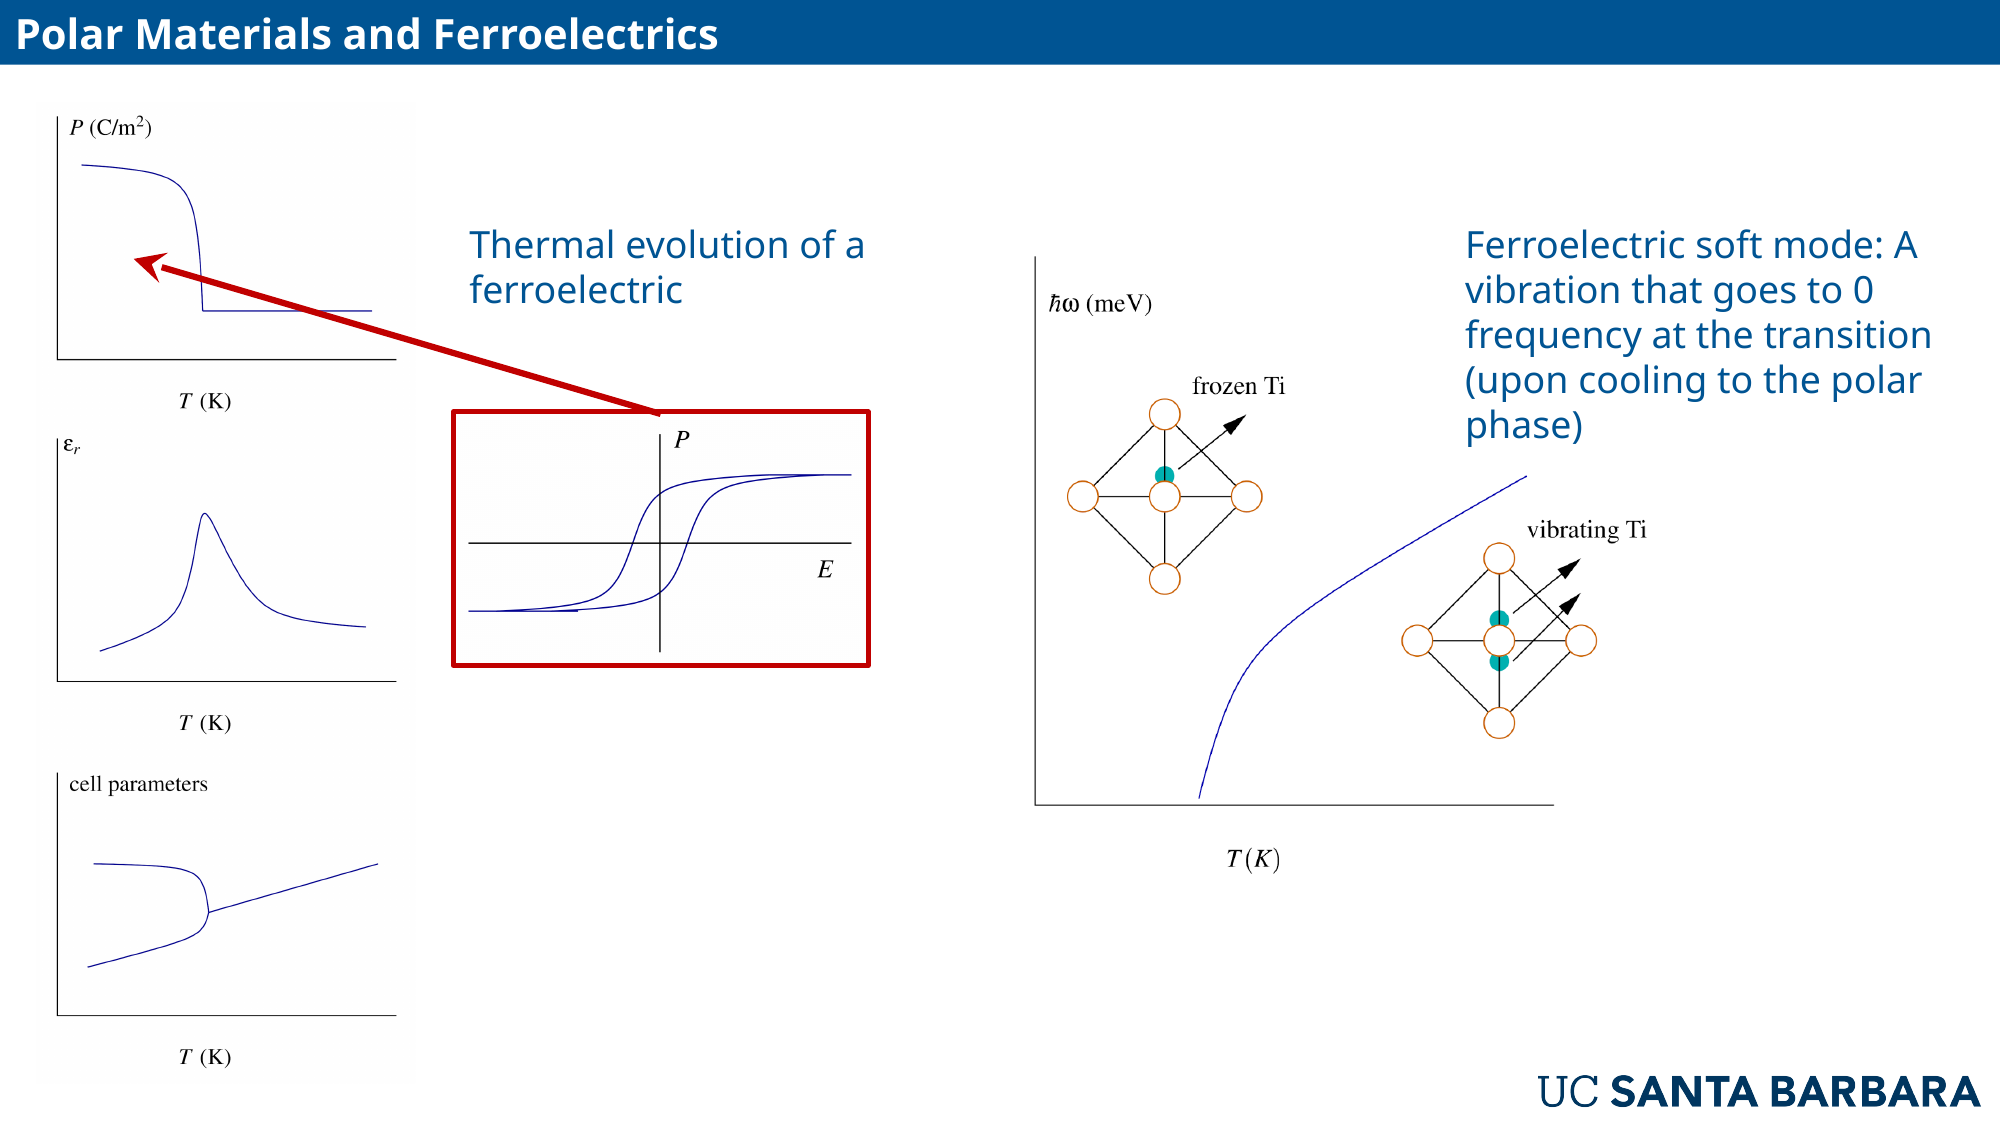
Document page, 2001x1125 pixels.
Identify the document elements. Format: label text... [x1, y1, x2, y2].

picture [1002, 231, 1676, 894]
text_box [133, 258, 661, 415]
picture [35, 102, 416, 1085]
text_box Polar Materials and Ferroelectrics [0, 0, 2000, 65]
picture [1537, 1074, 1982, 1108]
picture [455, 413, 867, 664]
text_box Ferroelectric soft mode: A vibration that goes to 0 frequency at the transition (upon cooling to the polar phase) [1450, 213, 1999, 454]
text_box Thermal evolution of a ferroelectric [454, 213, 1003, 319]
